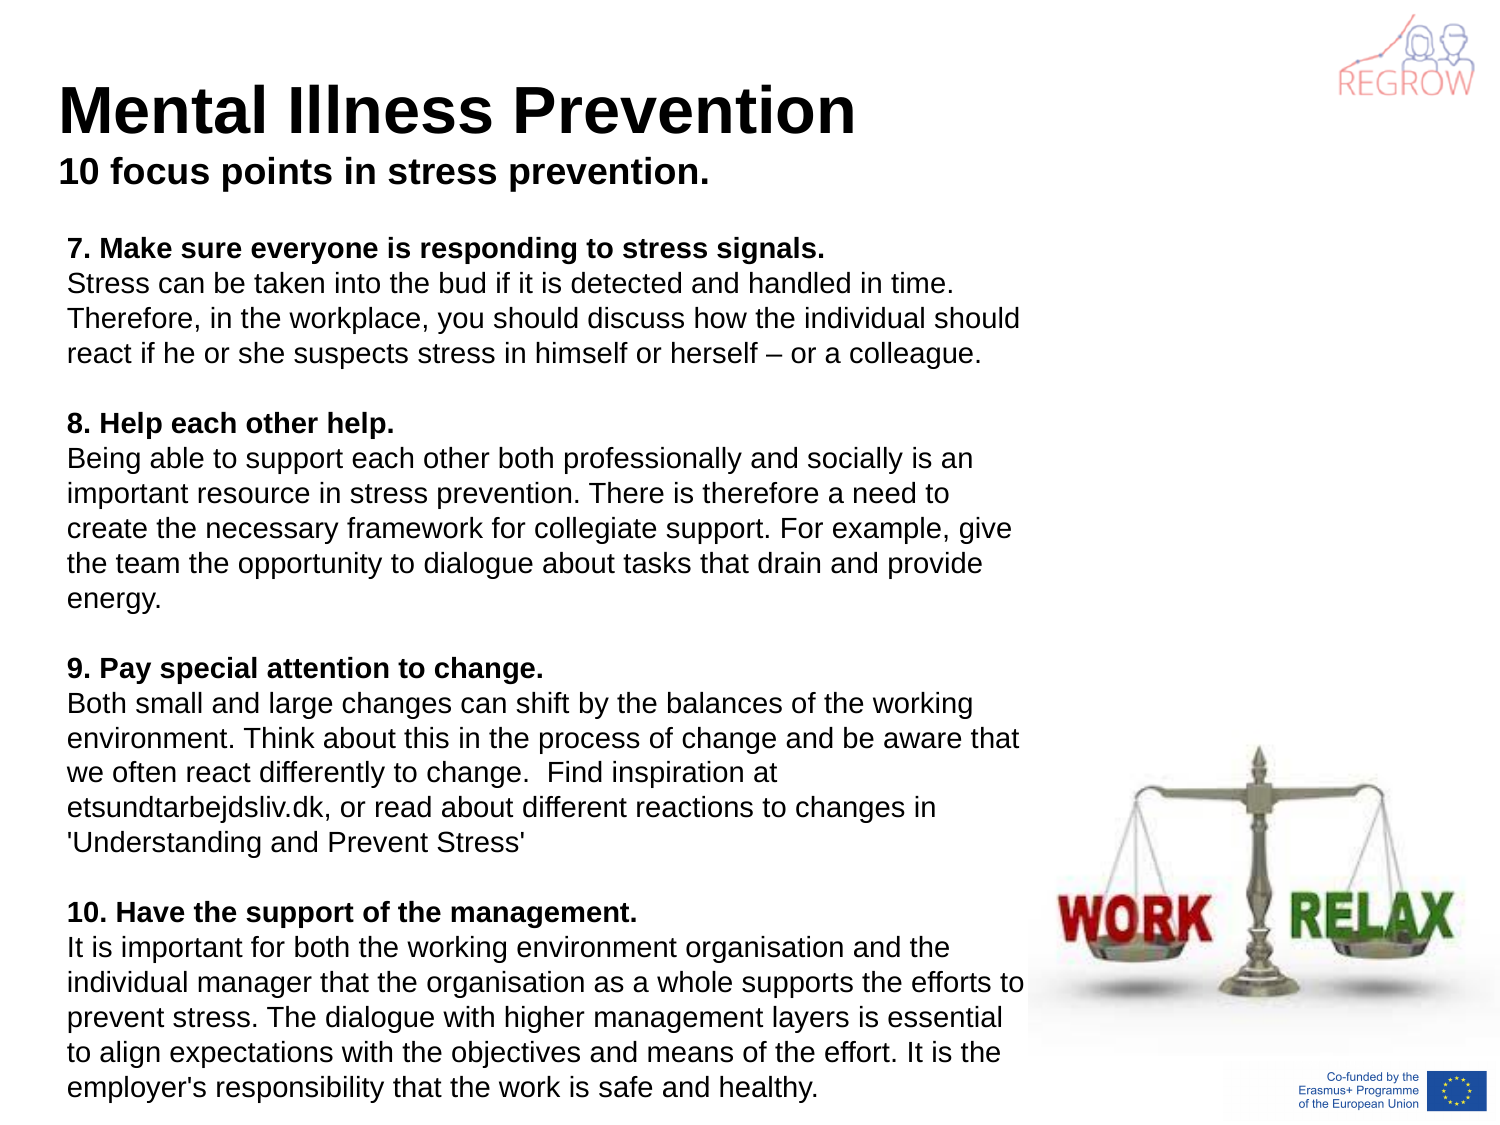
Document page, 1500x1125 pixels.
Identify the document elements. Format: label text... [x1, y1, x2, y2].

slide_number www.ibc.dk [1293, 1065, 1480, 1071]
picture [1223, 1061, 1496, 1121]
text_box 7. Make sure everyone is responding to stress signals. Stress can be taken into the bud if it is detected and handled in time. Therefore, in the workplace, you should discuss how the individual should react if he or she suspects stress in himself or herself – or a colleague. 8. Help each other help. Being able to support each other both professionally and socially is an important resource in stress prevention. There is therefore a need to create the necessary framework for collegiate support. For example, give the team the opportunity to dialogue about tasks that drain and provide energy. 9. Pay special attention to change. Both small and large changes can shift by the balances of the working environment. Think about this in the process of change and be aware that we often react differently to change. Find inspiration at etsundtarbejdsliv.dk, or read about different reactions to changes in 'Understanding and Prevent Stress' 10. Have the support of the management. It is important for both the working environment organisation and the individual manager that the organisation as a whole supports the efforts to prevent stress. The dialogue with higher management layers is essential to align expectations with the objectives and means of the effort. It is the employer's responsibility that the work is safe and healthy. [52, 245, 1047, 1111]
text_box Mental Illness Prevention 10 focus points in stress prevention. [43, 59, 1405, 245]
text_box [1277, 0, 1500, 249]
picture [1027, 701, 1500, 1056]
picture [1324, 3, 1488, 112]
